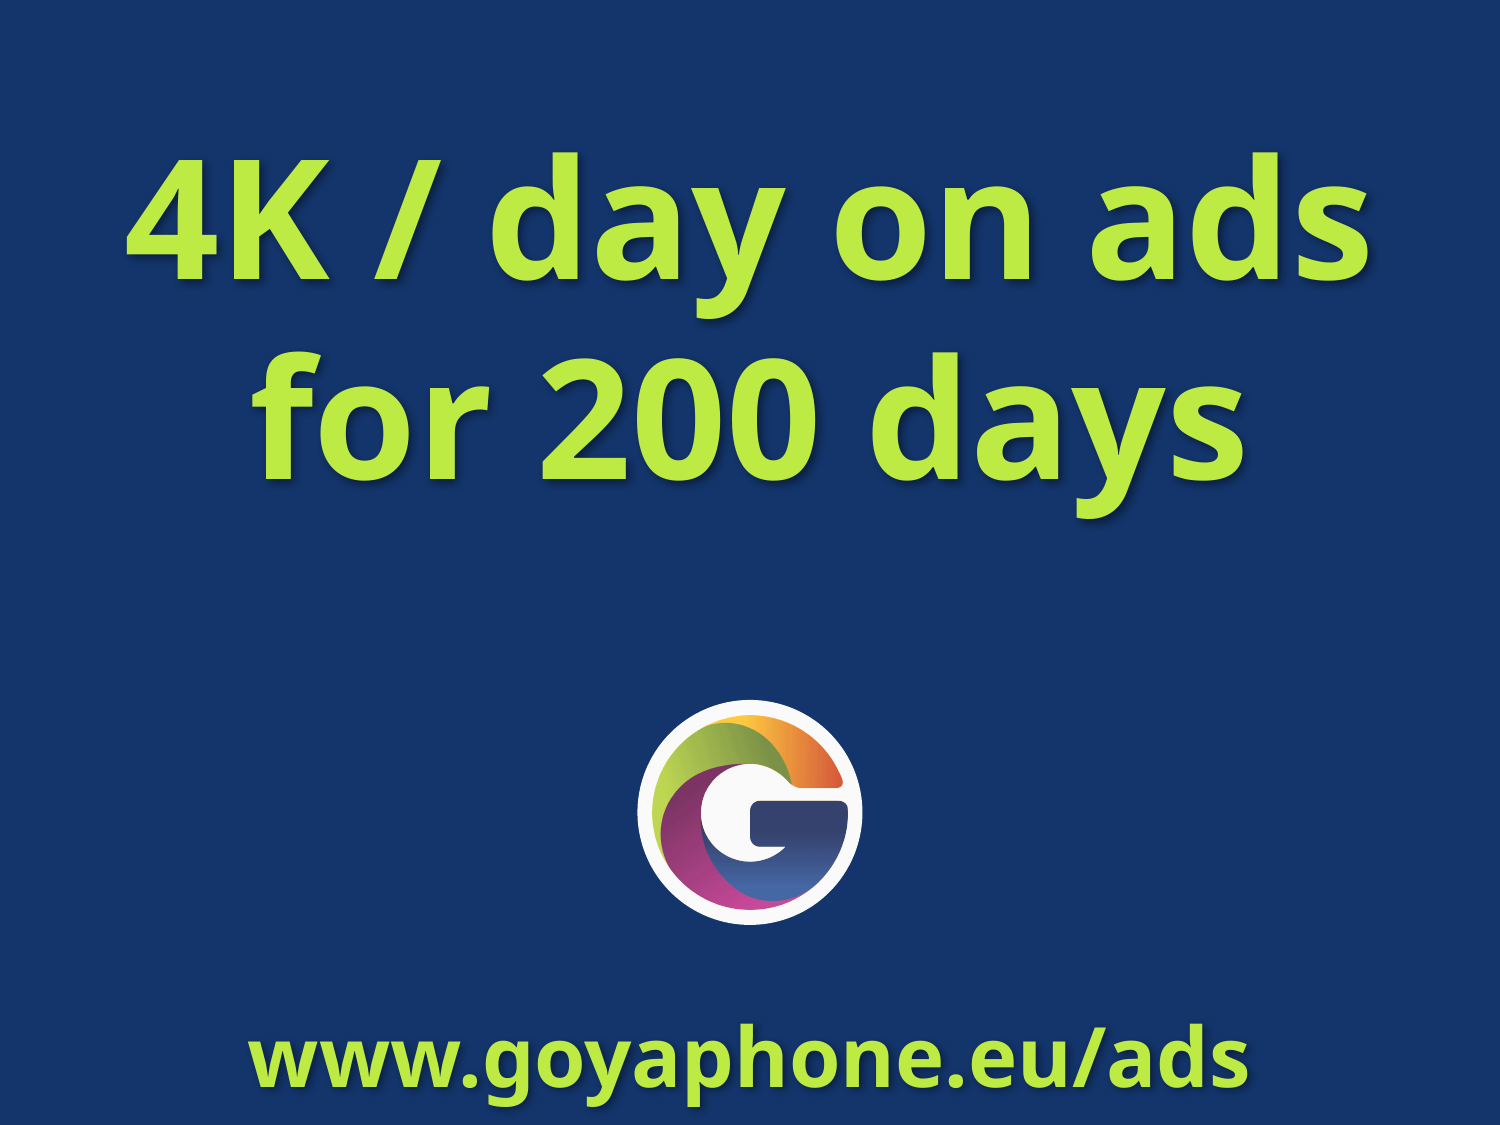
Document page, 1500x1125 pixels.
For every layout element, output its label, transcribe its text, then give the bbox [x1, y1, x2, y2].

text_box 4K / day on ads for 200 days [0, 105, 1500, 521]
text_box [637, 699, 863, 926]
text_box www.goyaphone.eu/ads [0, 996, 1500, 1112]
